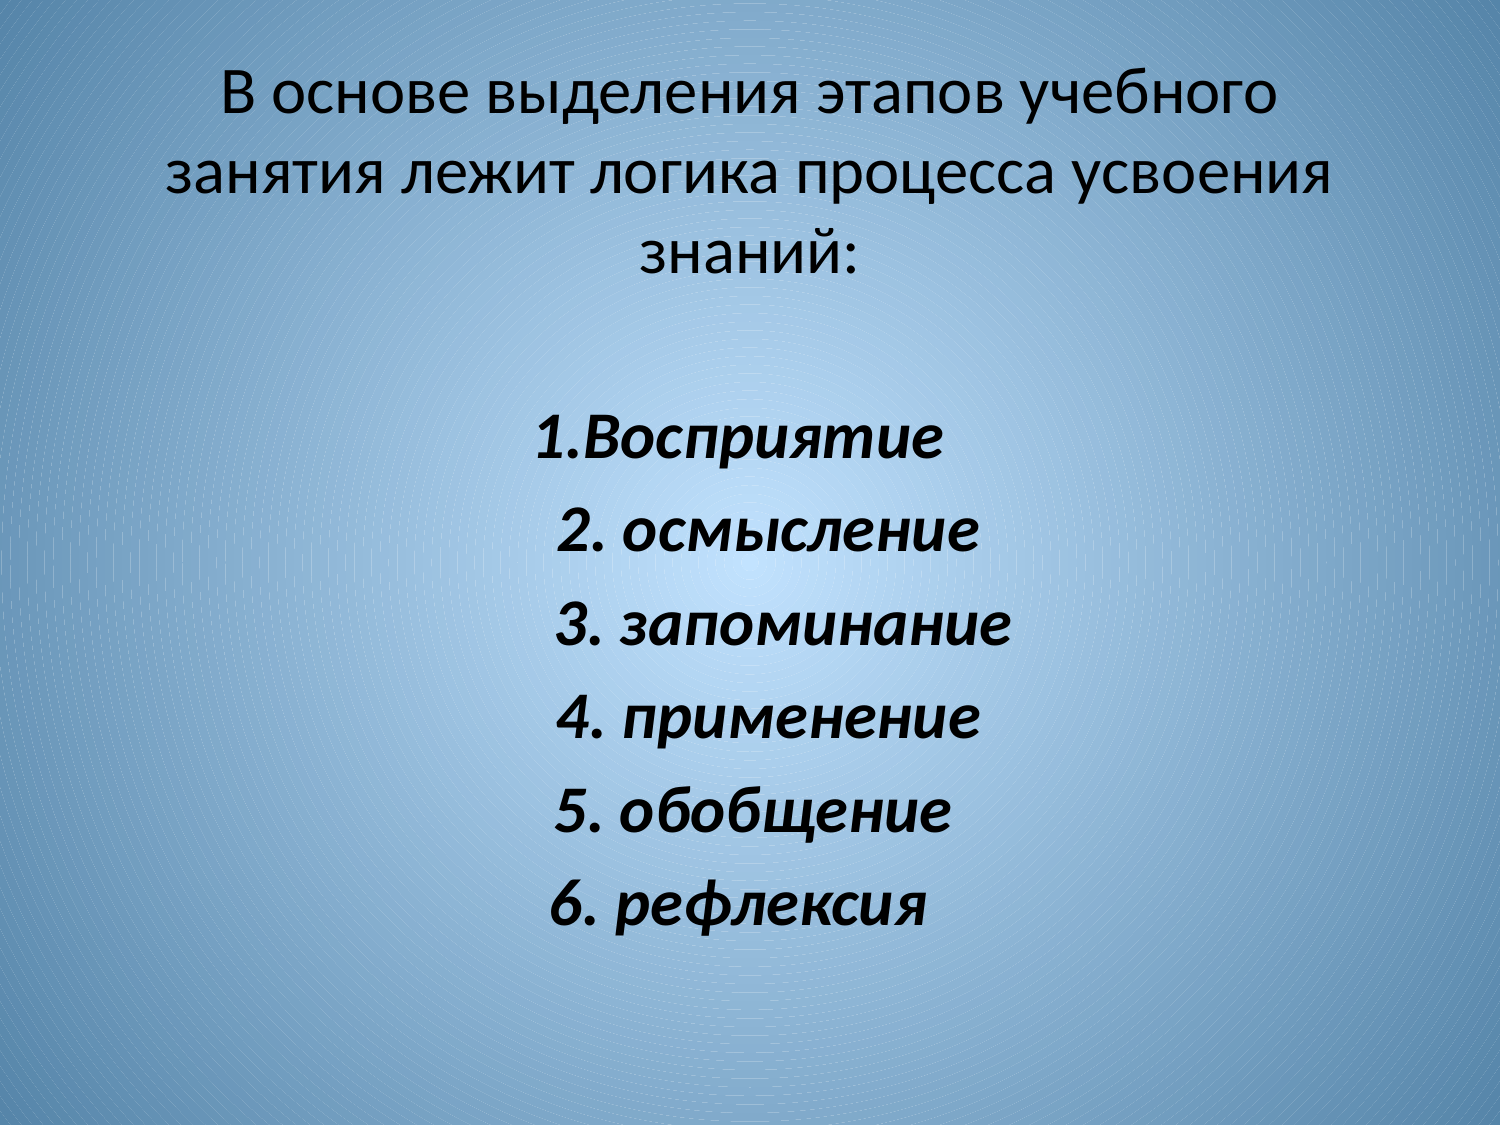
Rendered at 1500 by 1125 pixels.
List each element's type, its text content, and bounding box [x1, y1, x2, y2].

title В основе выделения этапов учебного занятия лежит логика процесса усвоения знаний: [112, 42, 1388, 290]
subtitle 1.Восприятие 2. осмысление 3. запоминание 4. применение 5. обобщение 6. рефлексия [41, 290, 1436, 1071]
